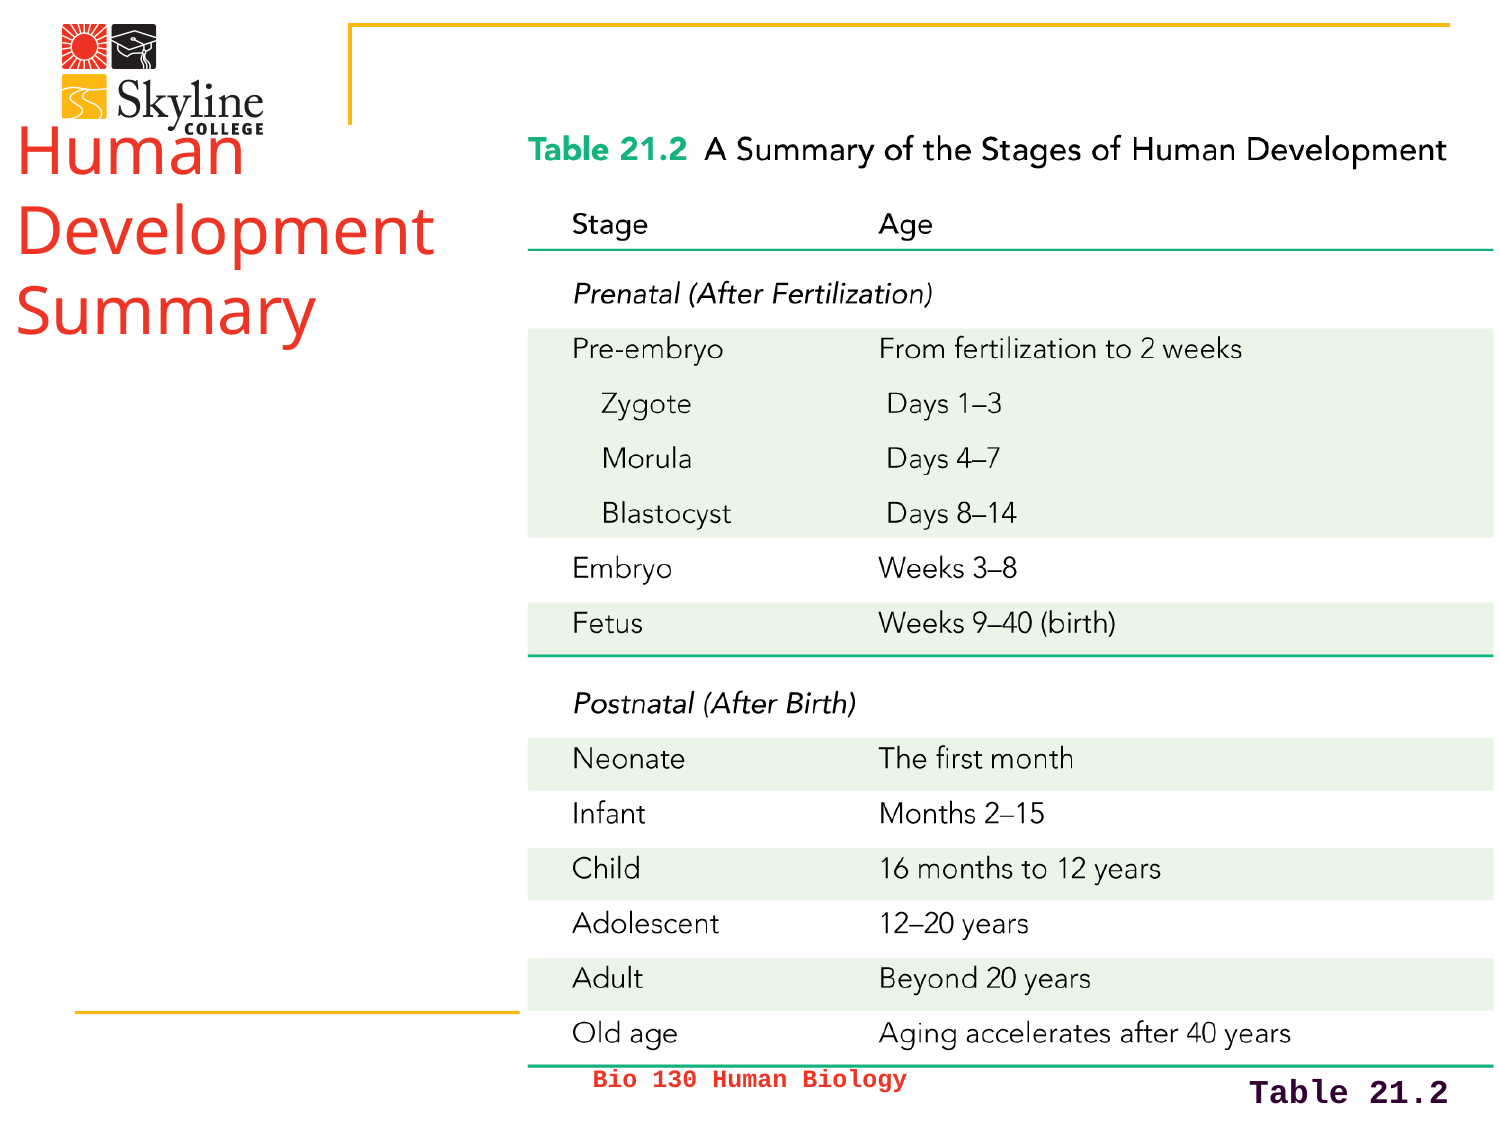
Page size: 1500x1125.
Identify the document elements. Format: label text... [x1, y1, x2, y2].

text_box Table 21.2 [1198, 1077, 1499, 1118]
footer Bio 130 Human Biology [512, 1025, 988, 1100]
picture [62, 24, 263, 99]
picture [519, 124, 1500, 1069]
title Human Development Summary [0, 99, 525, 1000]
